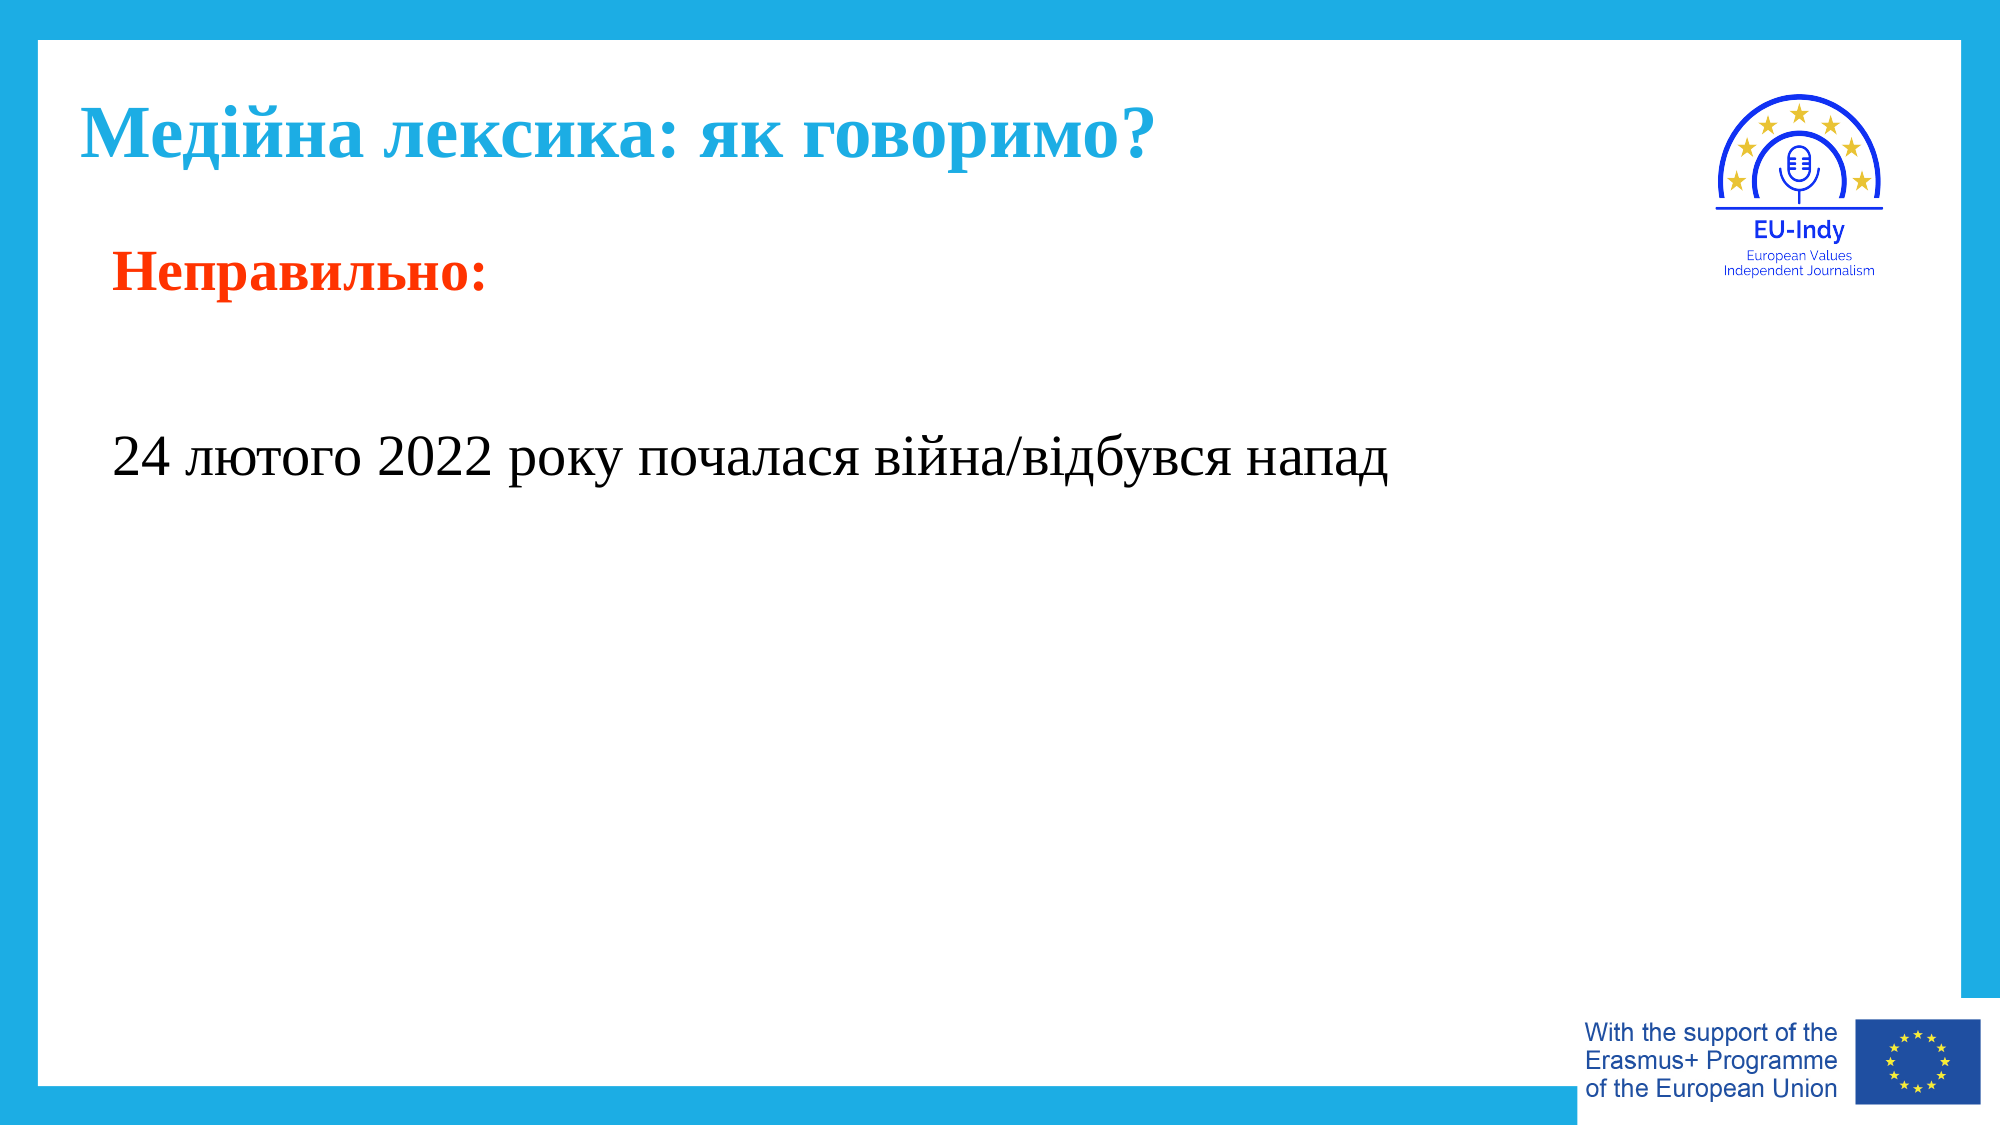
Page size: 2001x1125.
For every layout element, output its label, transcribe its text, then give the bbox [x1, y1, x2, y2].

text_box Медійна лексика: як говоримо? [65, 54, 1627, 212]
picture [1577, 998, 2000, 1125]
list Неправильно: 24 лютого 2022 року почалася війна/відбувся напад [89, 232, 1808, 1001]
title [1633, 42, 1967, 333]
